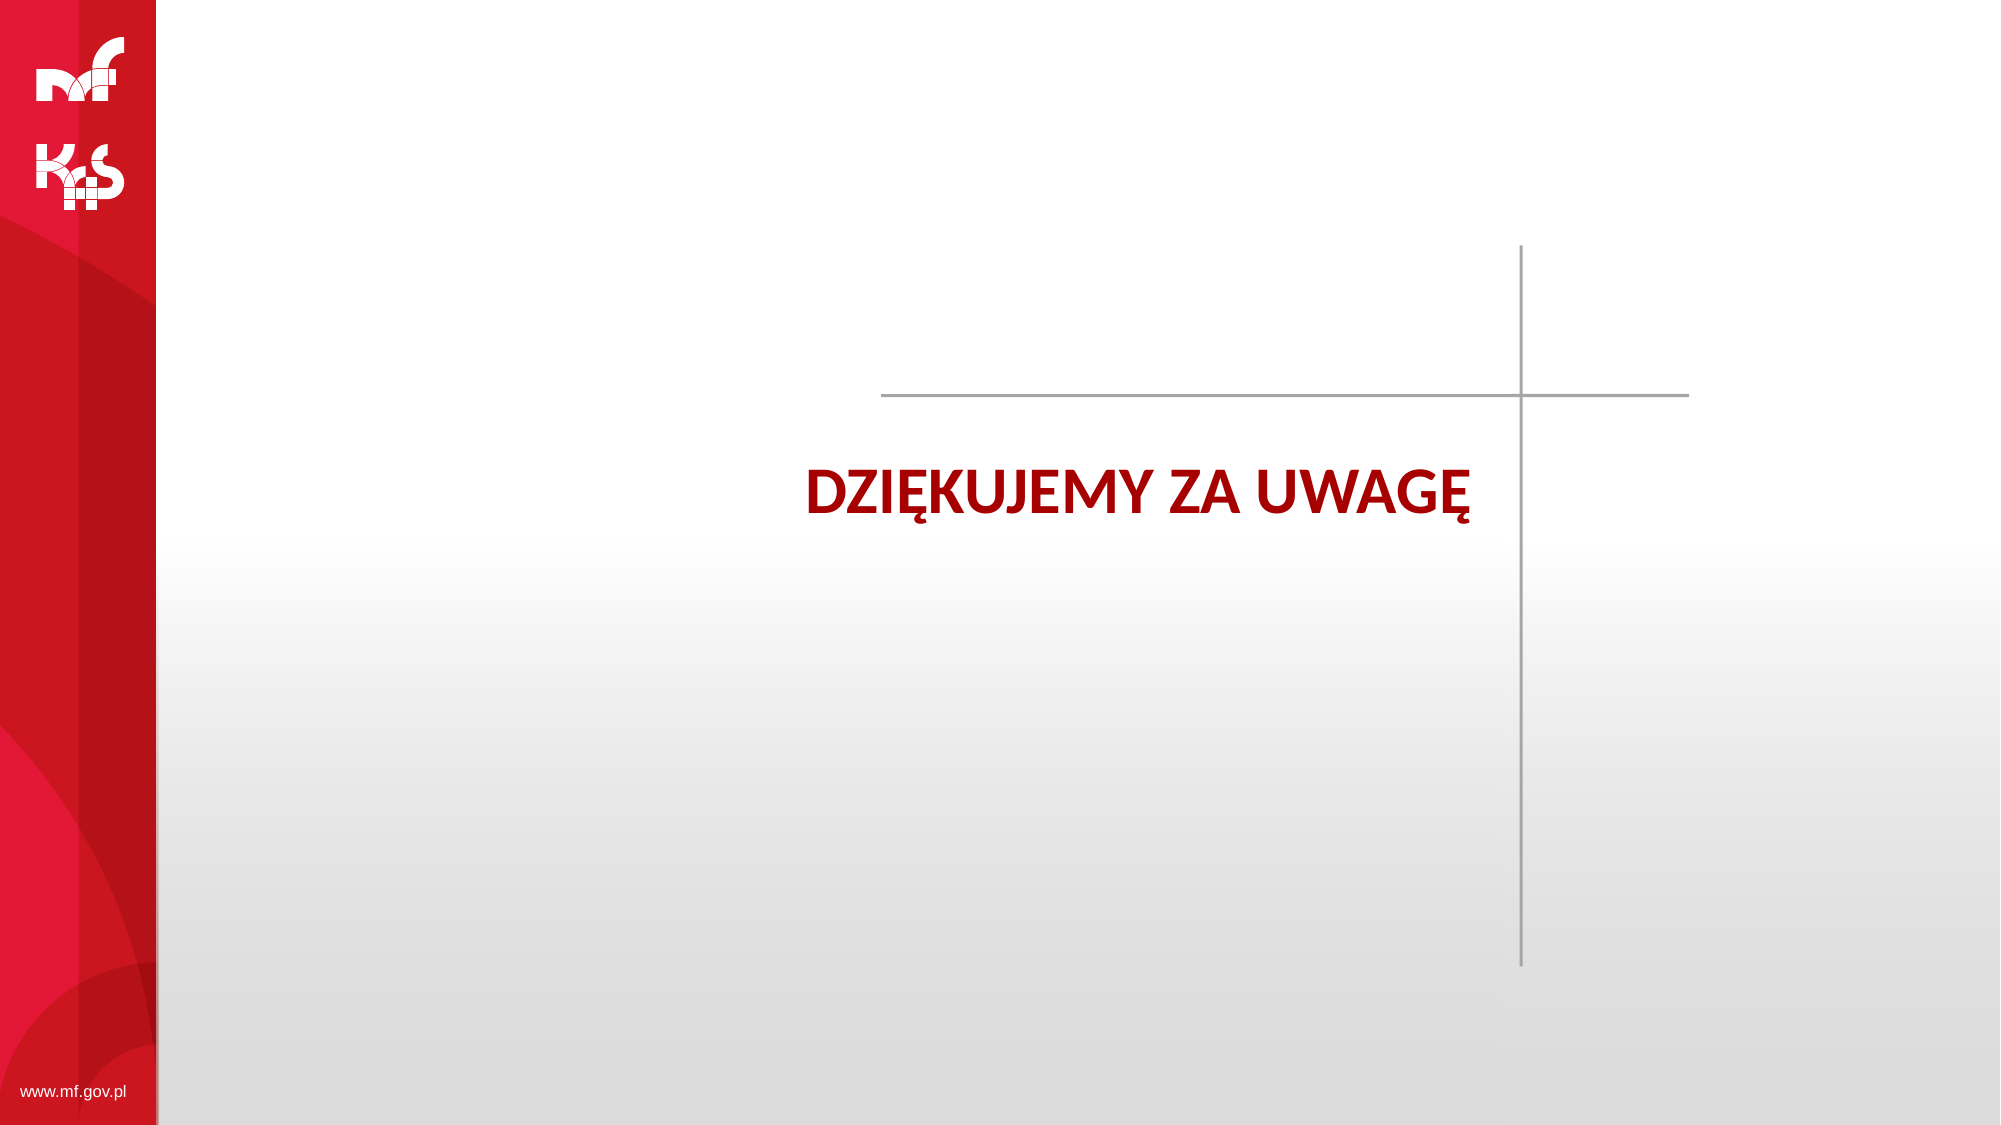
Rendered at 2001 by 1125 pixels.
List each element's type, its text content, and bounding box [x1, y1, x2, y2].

picture [0, 0, 154, 1125]
text_box www.mf.gov.pl [5, 1073, 210, 1108]
text_box [154, 0, 2000, 1125]
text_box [36, 36, 125, 211]
text_box DZIĘKUJEMY ZA UWAGĘ [411, 439, 1487, 566]
